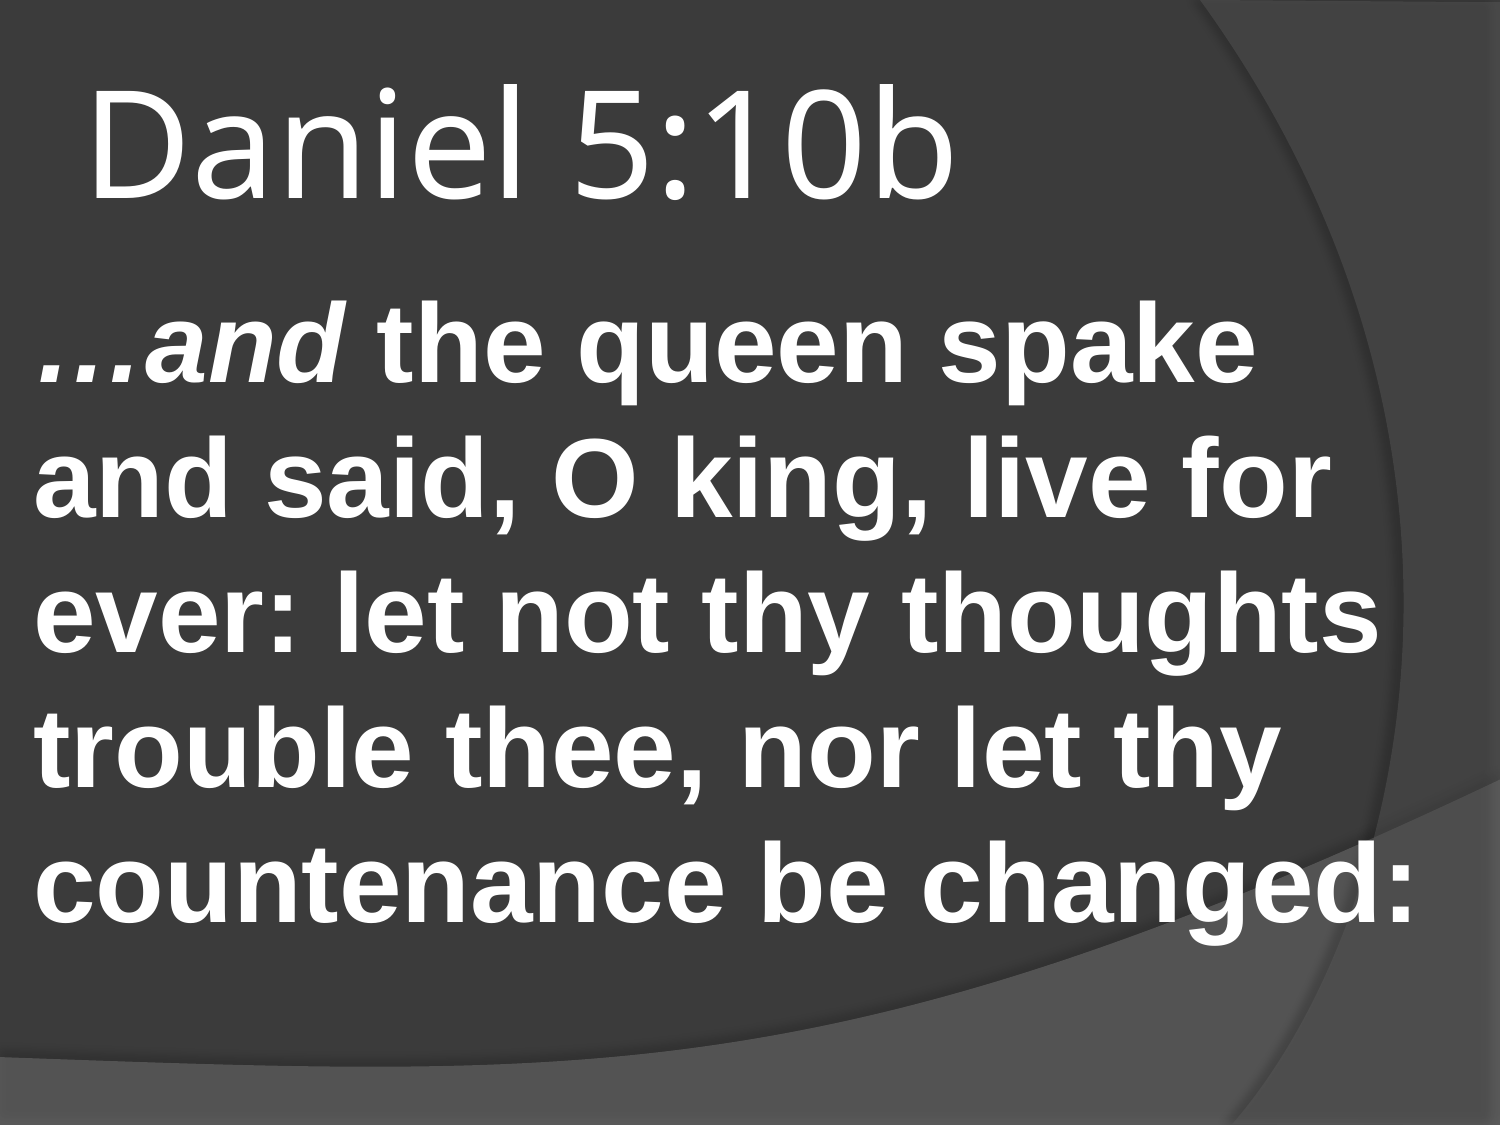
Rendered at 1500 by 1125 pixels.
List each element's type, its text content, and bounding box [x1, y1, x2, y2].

list …and the queen spake and said, O king, live for ever: let not thy thoughts trouble thee, nor let thy countenance be changed: [12, 262, 1488, 1113]
title Daniel 5:10b [75, 45, 1300, 233]
